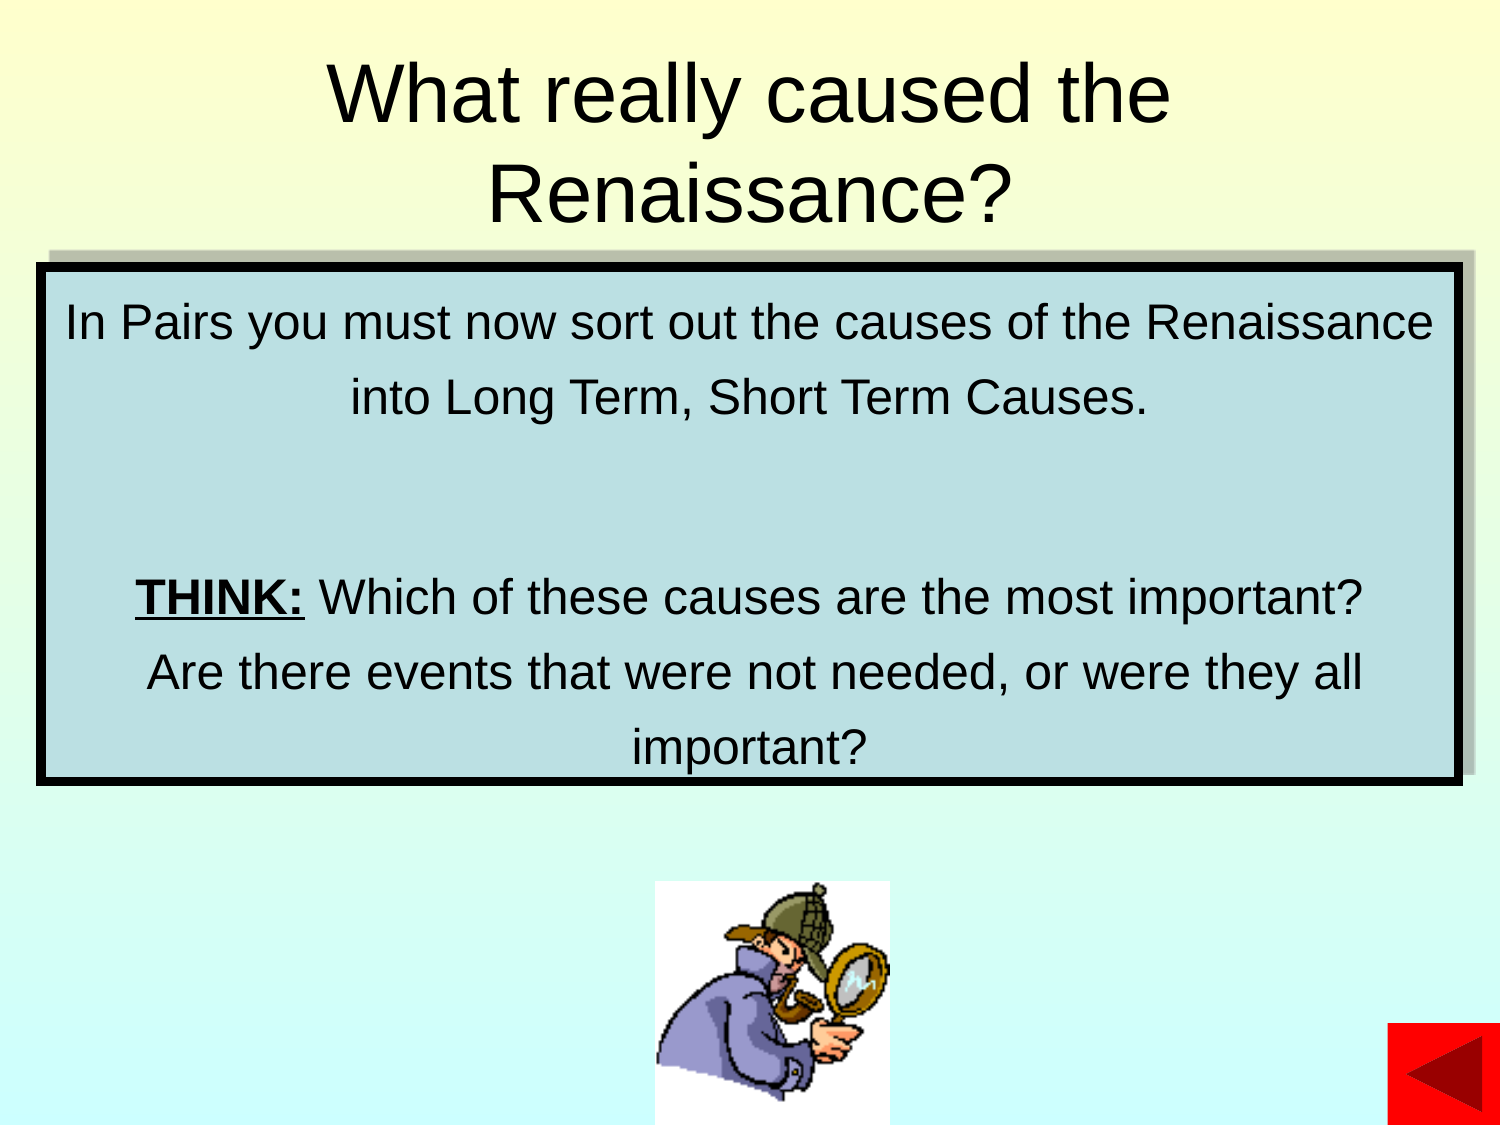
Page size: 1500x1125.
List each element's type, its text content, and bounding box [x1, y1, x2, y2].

text_box [1387, 1023, 1500, 1125]
picture [655, 880, 891, 1125]
title What really caused the Renaissance? [74, 44, 1426, 233]
text_box In Pairs you must now sort out the causes of the Renaissance into Long Term, Short Term Causes. THINK: Which of these causes are the most important? Are there events that were not needed, or were they all important? [41, 267, 1459, 782]
